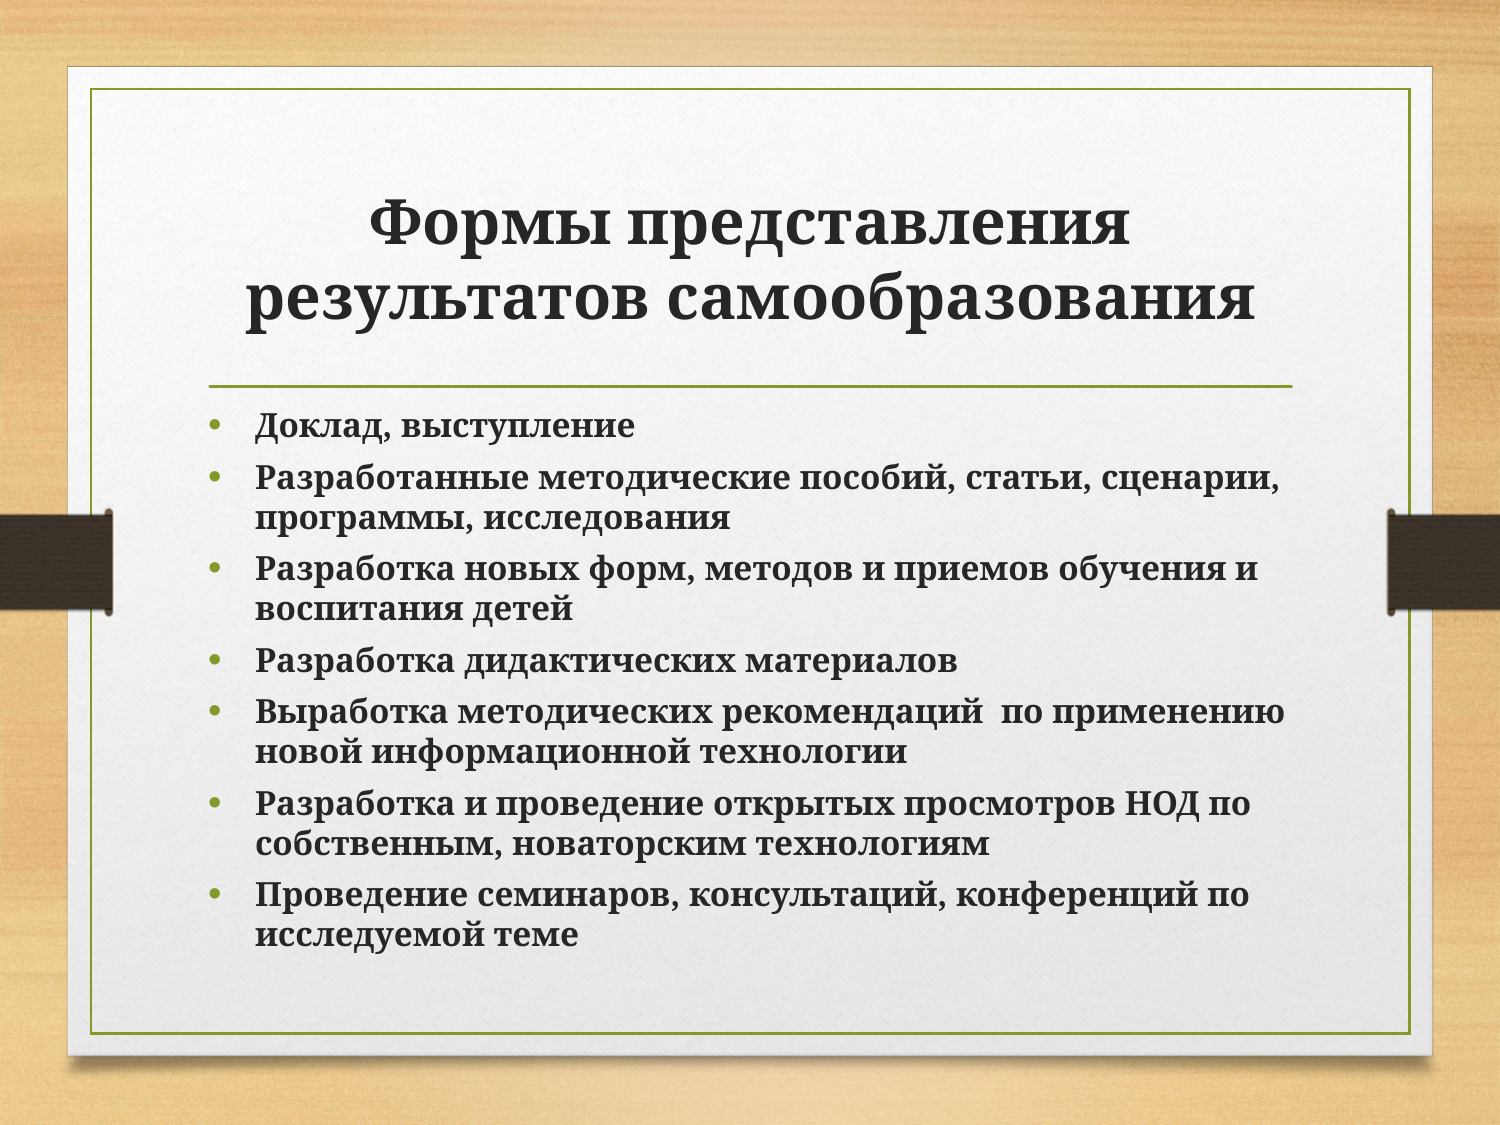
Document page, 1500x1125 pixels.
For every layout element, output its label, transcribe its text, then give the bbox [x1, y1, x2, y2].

title Формы представления результатов самообразования [193, 150, 1309, 365]
picture [0, 0, 1500, 1125]
list Доклад, выступление Разработанные методические пособий, статьи, сценарии, программы, исследования Разработка новых форм, методов и приемов обучения и воспитания детей Разработка дидактических материалов Выработка методических рекомендаций по применению новой информационной технологии Разработка и проведение открытых просмотров НОД по собственным, новаторским технологиям Проведение семинаров, консультаций, конференций по исследуемой теме [193, 397, 1309, 974]
